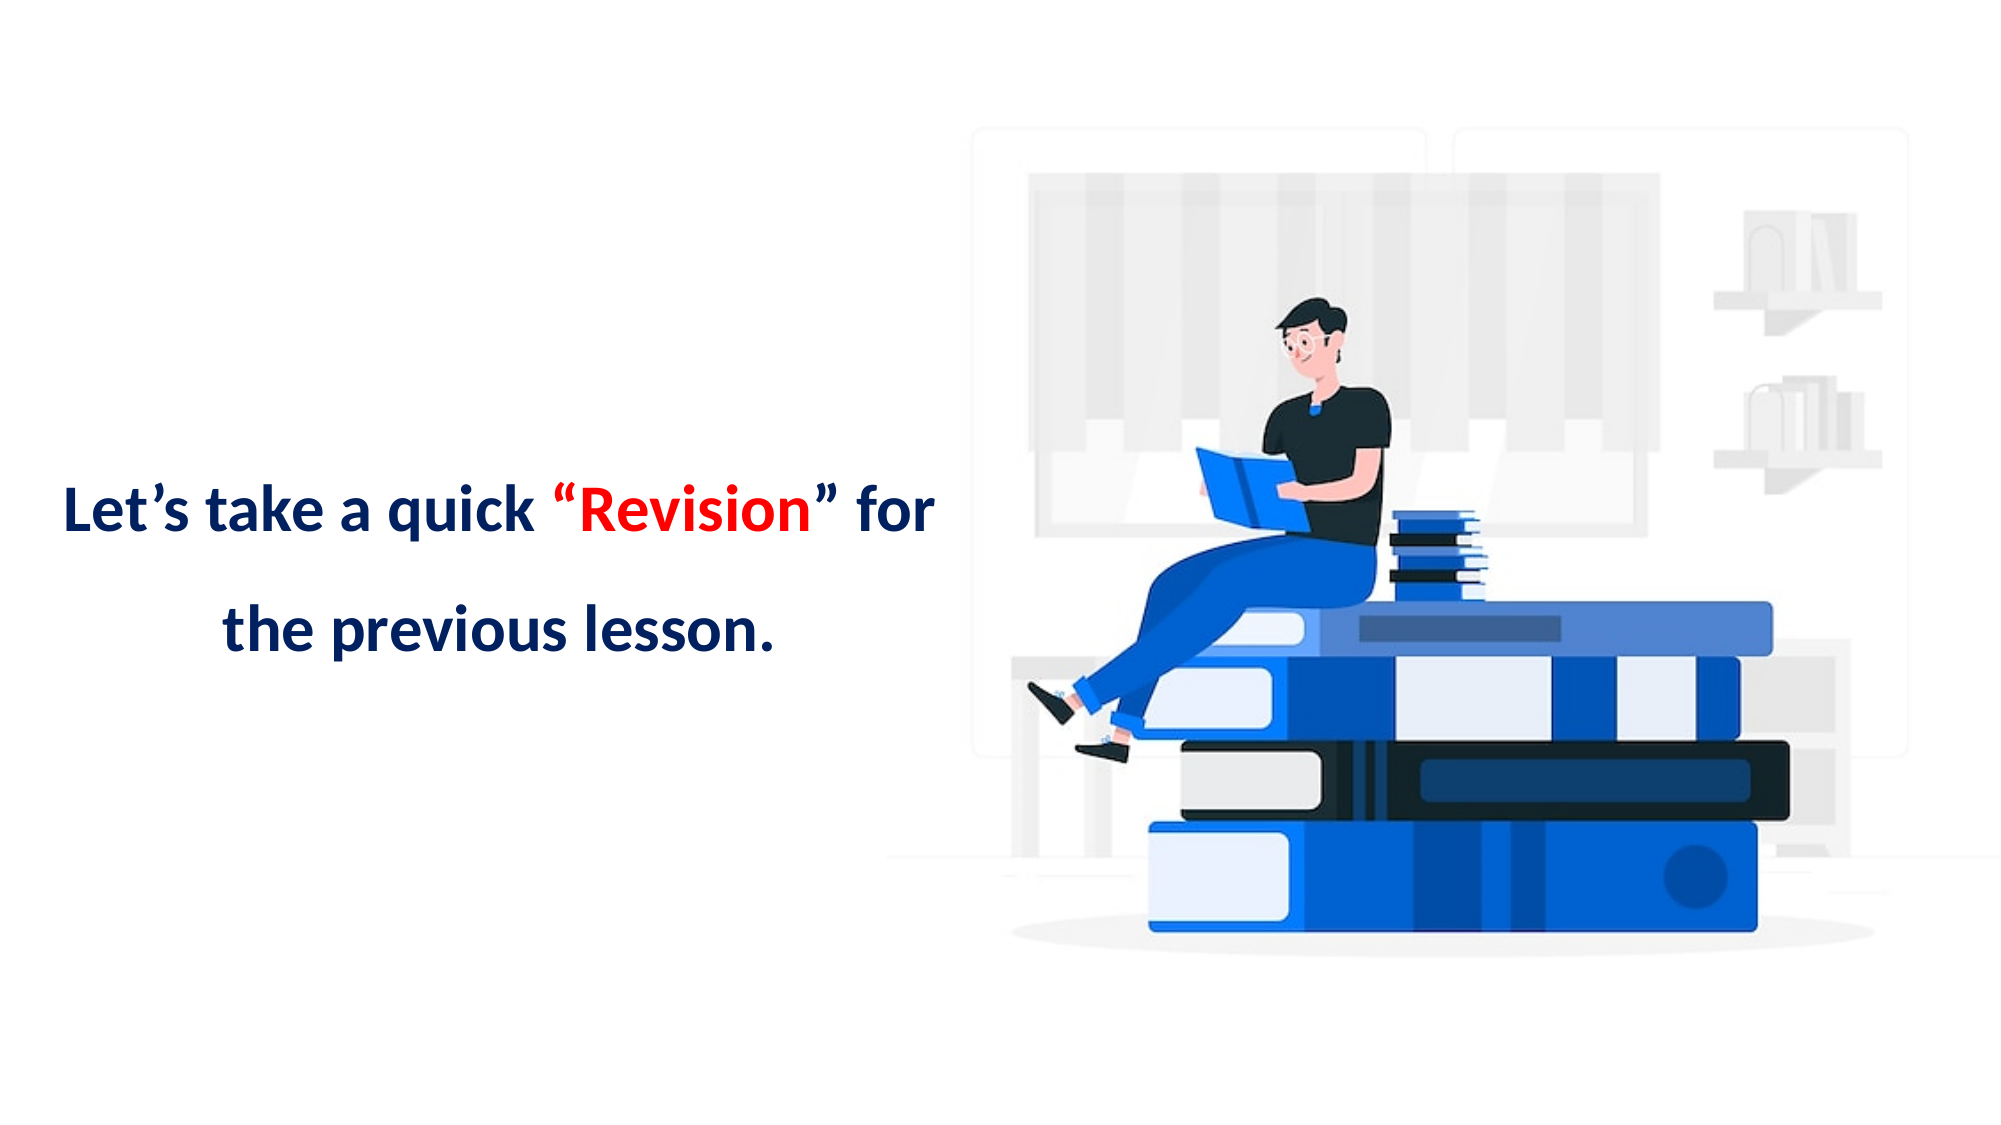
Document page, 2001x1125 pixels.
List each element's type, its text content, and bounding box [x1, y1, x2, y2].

picture [887, 5, 2000, 1119]
text_box Let’s take a quick “Revision” for the previous lesson. [0, 417, 887, 672]
